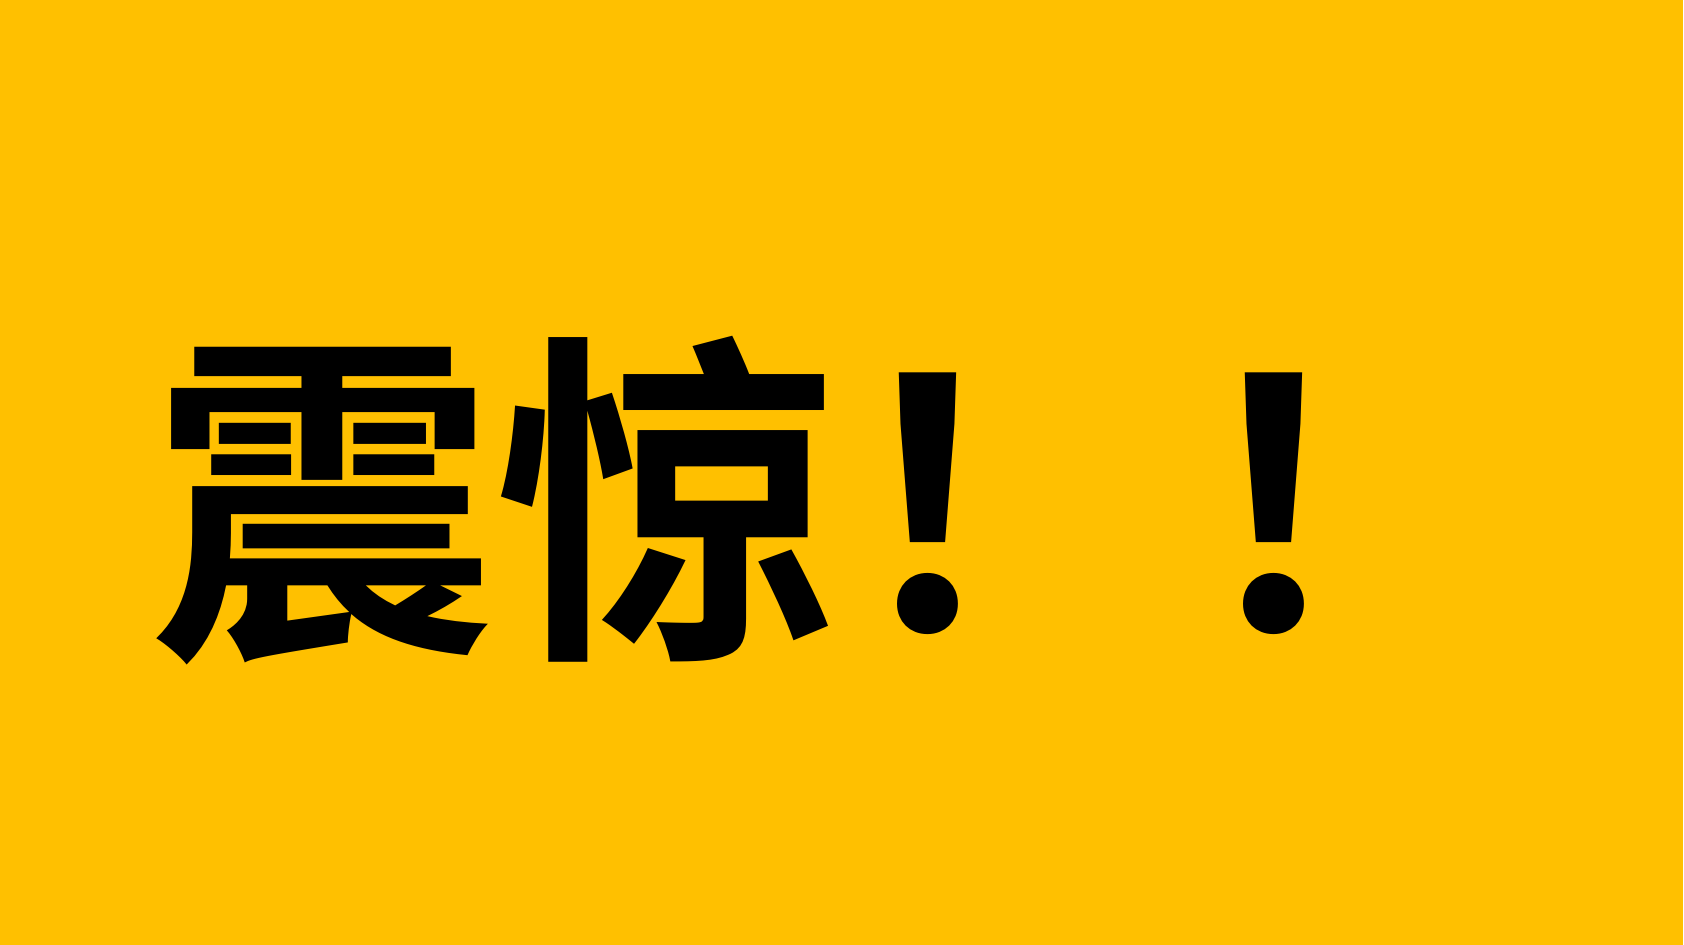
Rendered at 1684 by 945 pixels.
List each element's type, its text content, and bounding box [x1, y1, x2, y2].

text_box 震惊！！ [135, 278, 1548, 708]
